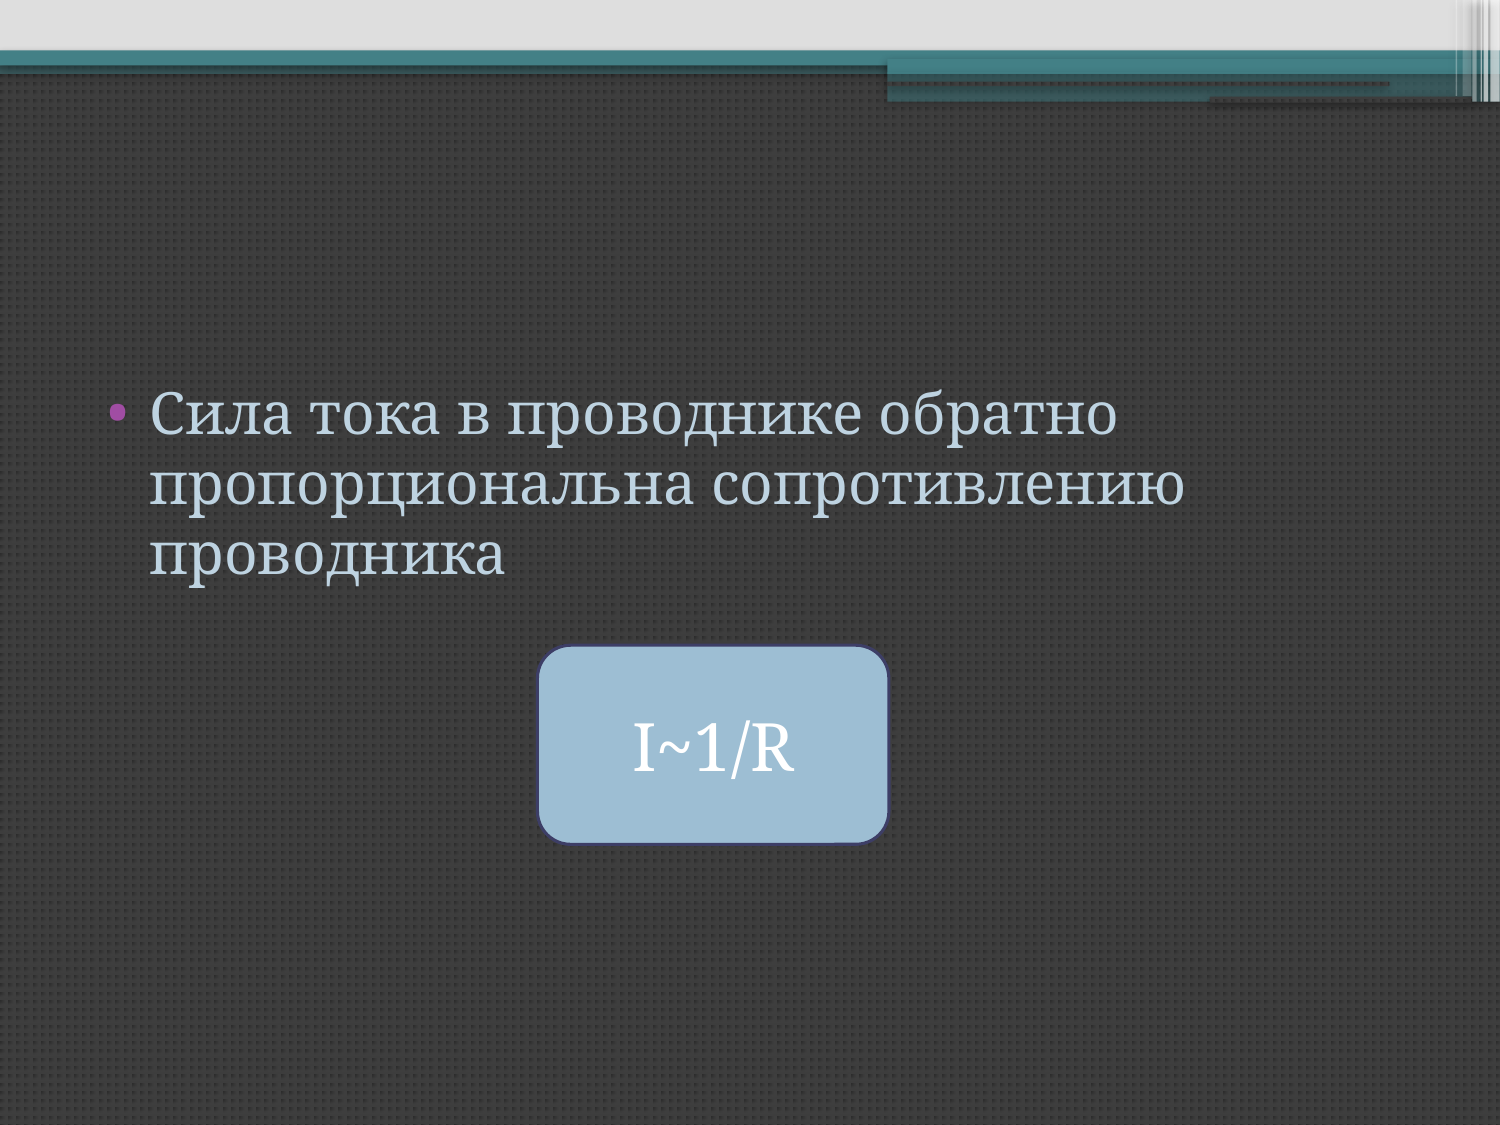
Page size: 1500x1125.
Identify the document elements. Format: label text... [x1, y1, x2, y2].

list Сила тока в проводнике обратно пропорциональна сопротивлению проводника [75, 368, 1425, 1079]
